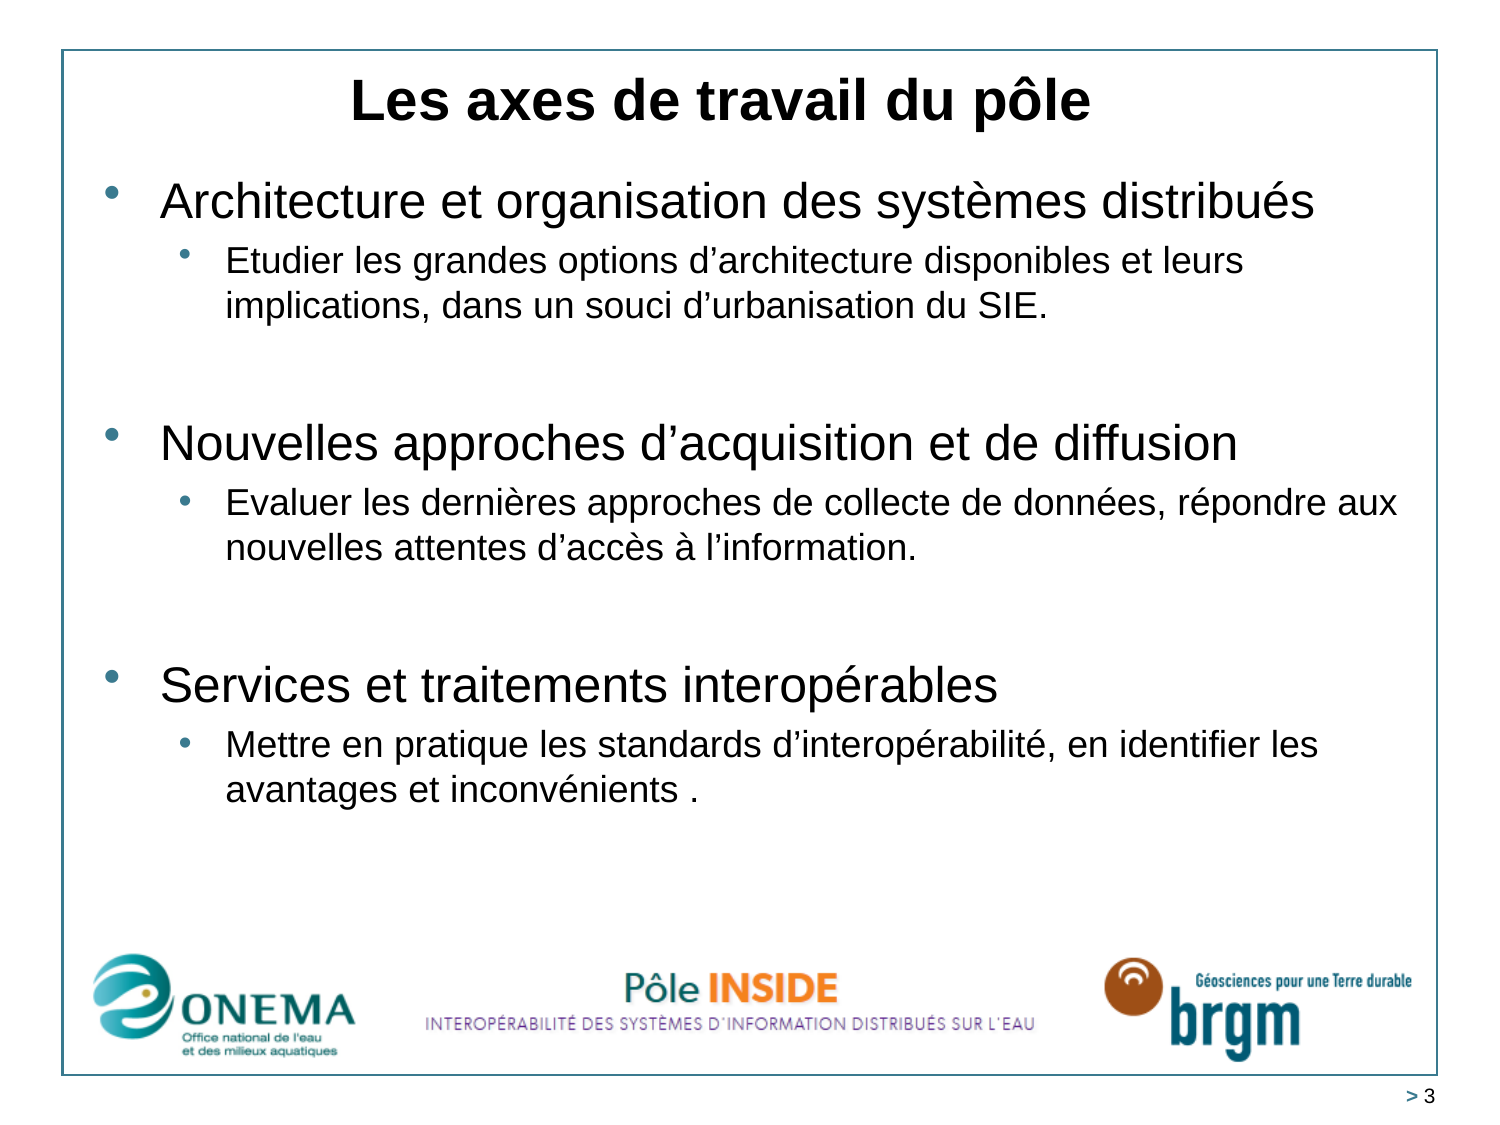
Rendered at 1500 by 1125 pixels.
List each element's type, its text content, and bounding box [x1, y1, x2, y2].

text_box > 3 [1125, 1074, 1450, 1125]
text_box Les axes de travail du pôle [64, 54, 1379, 155]
picture [76, 940, 1434, 1074]
list Architecture et organisation des systèmes distribués Etudier les grandes options d’architecture disponibles et leurs implications, dans un souci d’urbanisation du SIE. Nouvelles approches d’acquisition et de diffusion Evaluer les dernières approches de collecte de données, répondre aux nouvelles attentes d’accès à l’information. Services et traitements interopérables Mettre en pratique les standards d’interopérabilité, en identifier les avantages et inconvénients . [88, 160, 1424, 935]
